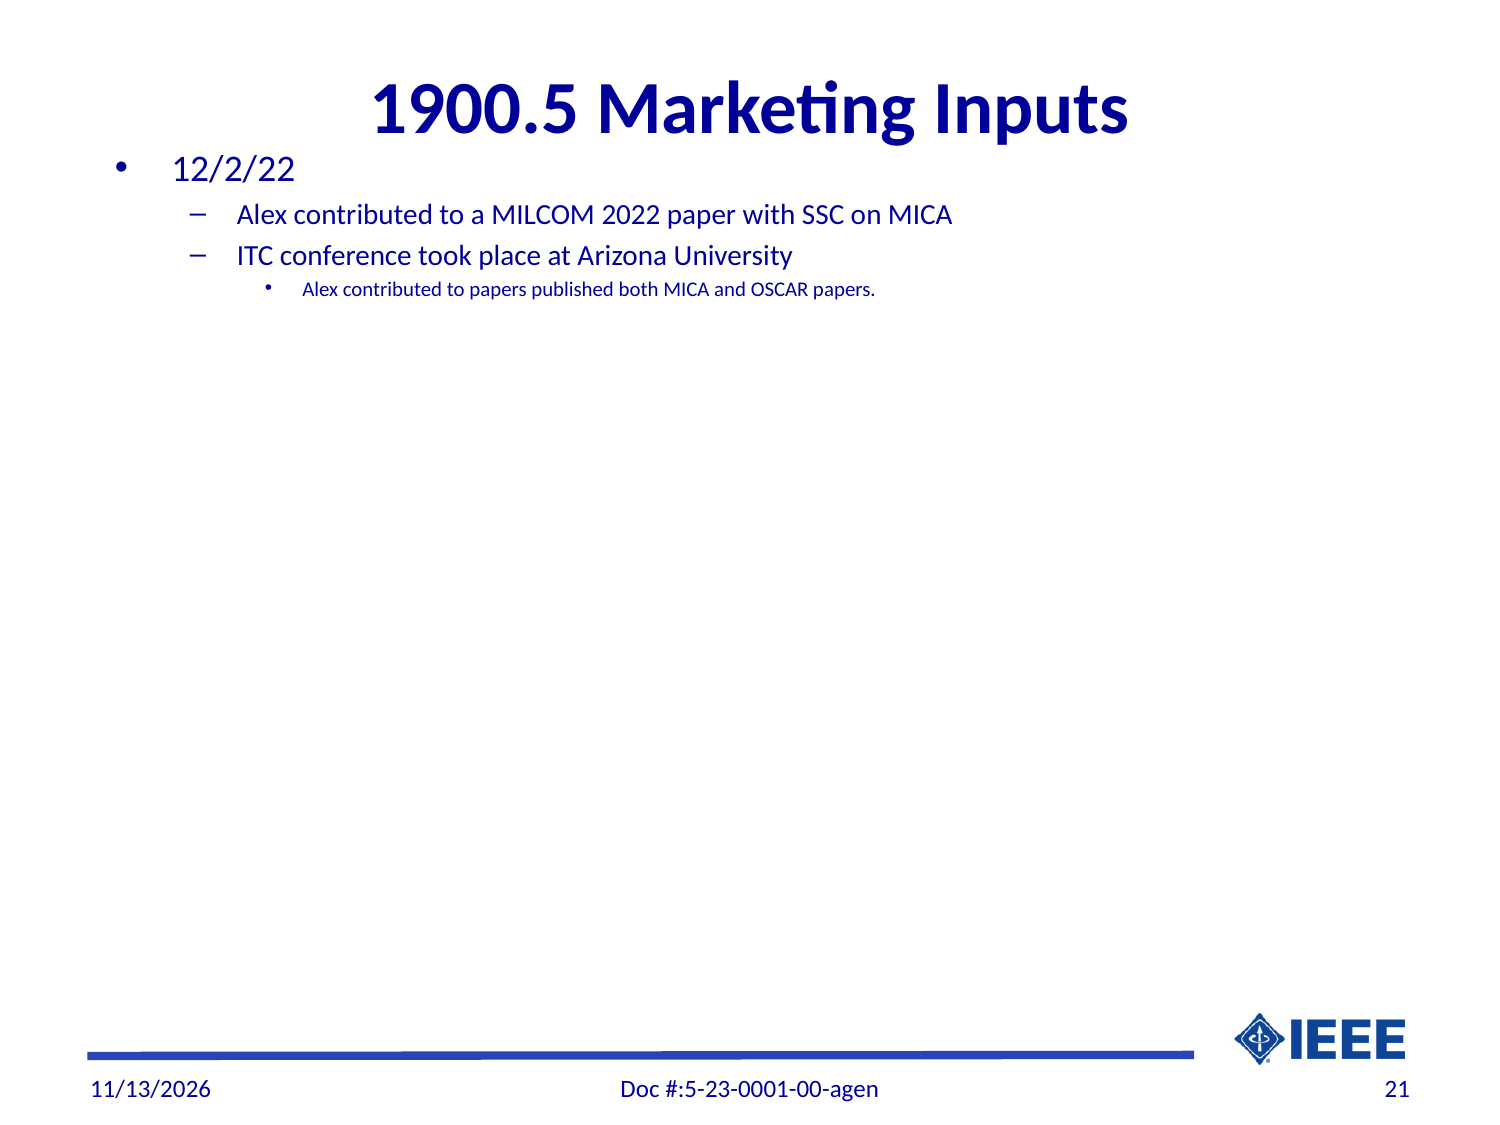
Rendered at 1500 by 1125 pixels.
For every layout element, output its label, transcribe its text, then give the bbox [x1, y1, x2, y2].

slide_number 21 [1074, 1057, 1425, 1118]
title 1900.5 Marketing Inputs [75, 45, 1425, 163]
footer Doc #:5-23-0001-00-agen [512, 1057, 988, 1118]
picture [1231, 1038, 1406, 1057]
list 12/2/22 Alex contributed to a MILCOM 2022 paper with SSC on MICA ITC conference took place at Arizona University Alex contributed to papers published both MICA and OSCAR papers. [99, 136, 1450, 1038]
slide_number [75, 1057, 425, 1118]
